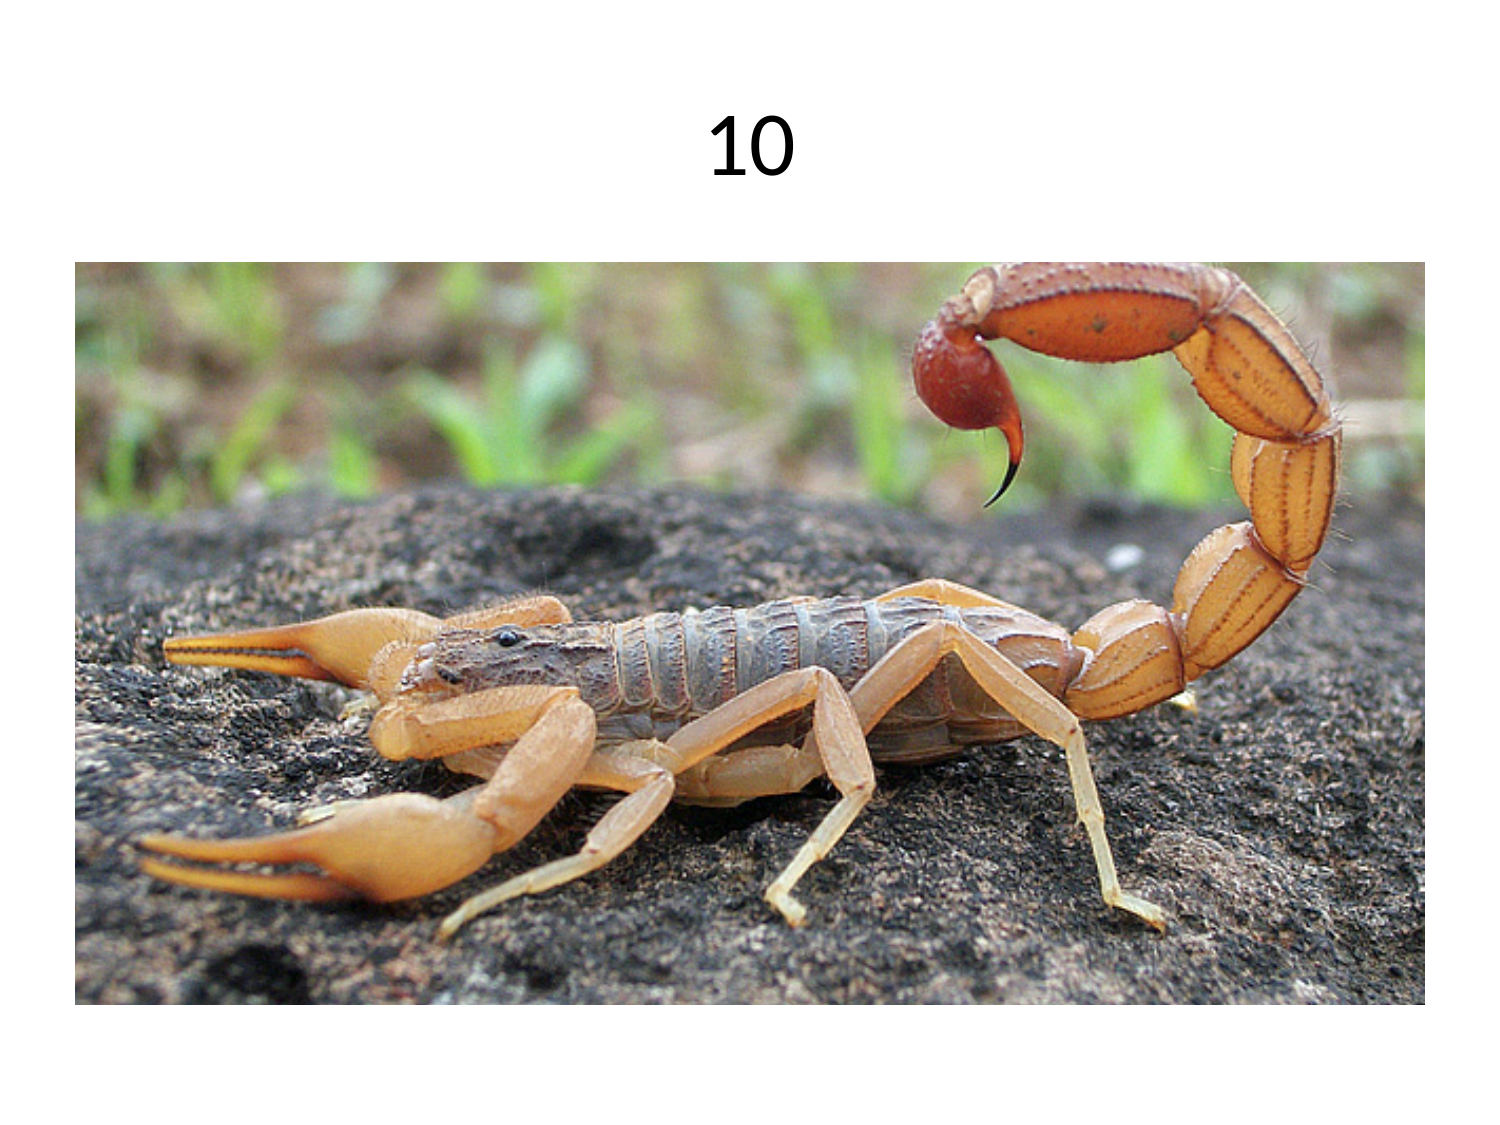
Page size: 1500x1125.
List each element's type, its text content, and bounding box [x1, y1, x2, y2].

title 10 [75, 45, 1425, 233]
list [74, 262, 1426, 1006]
